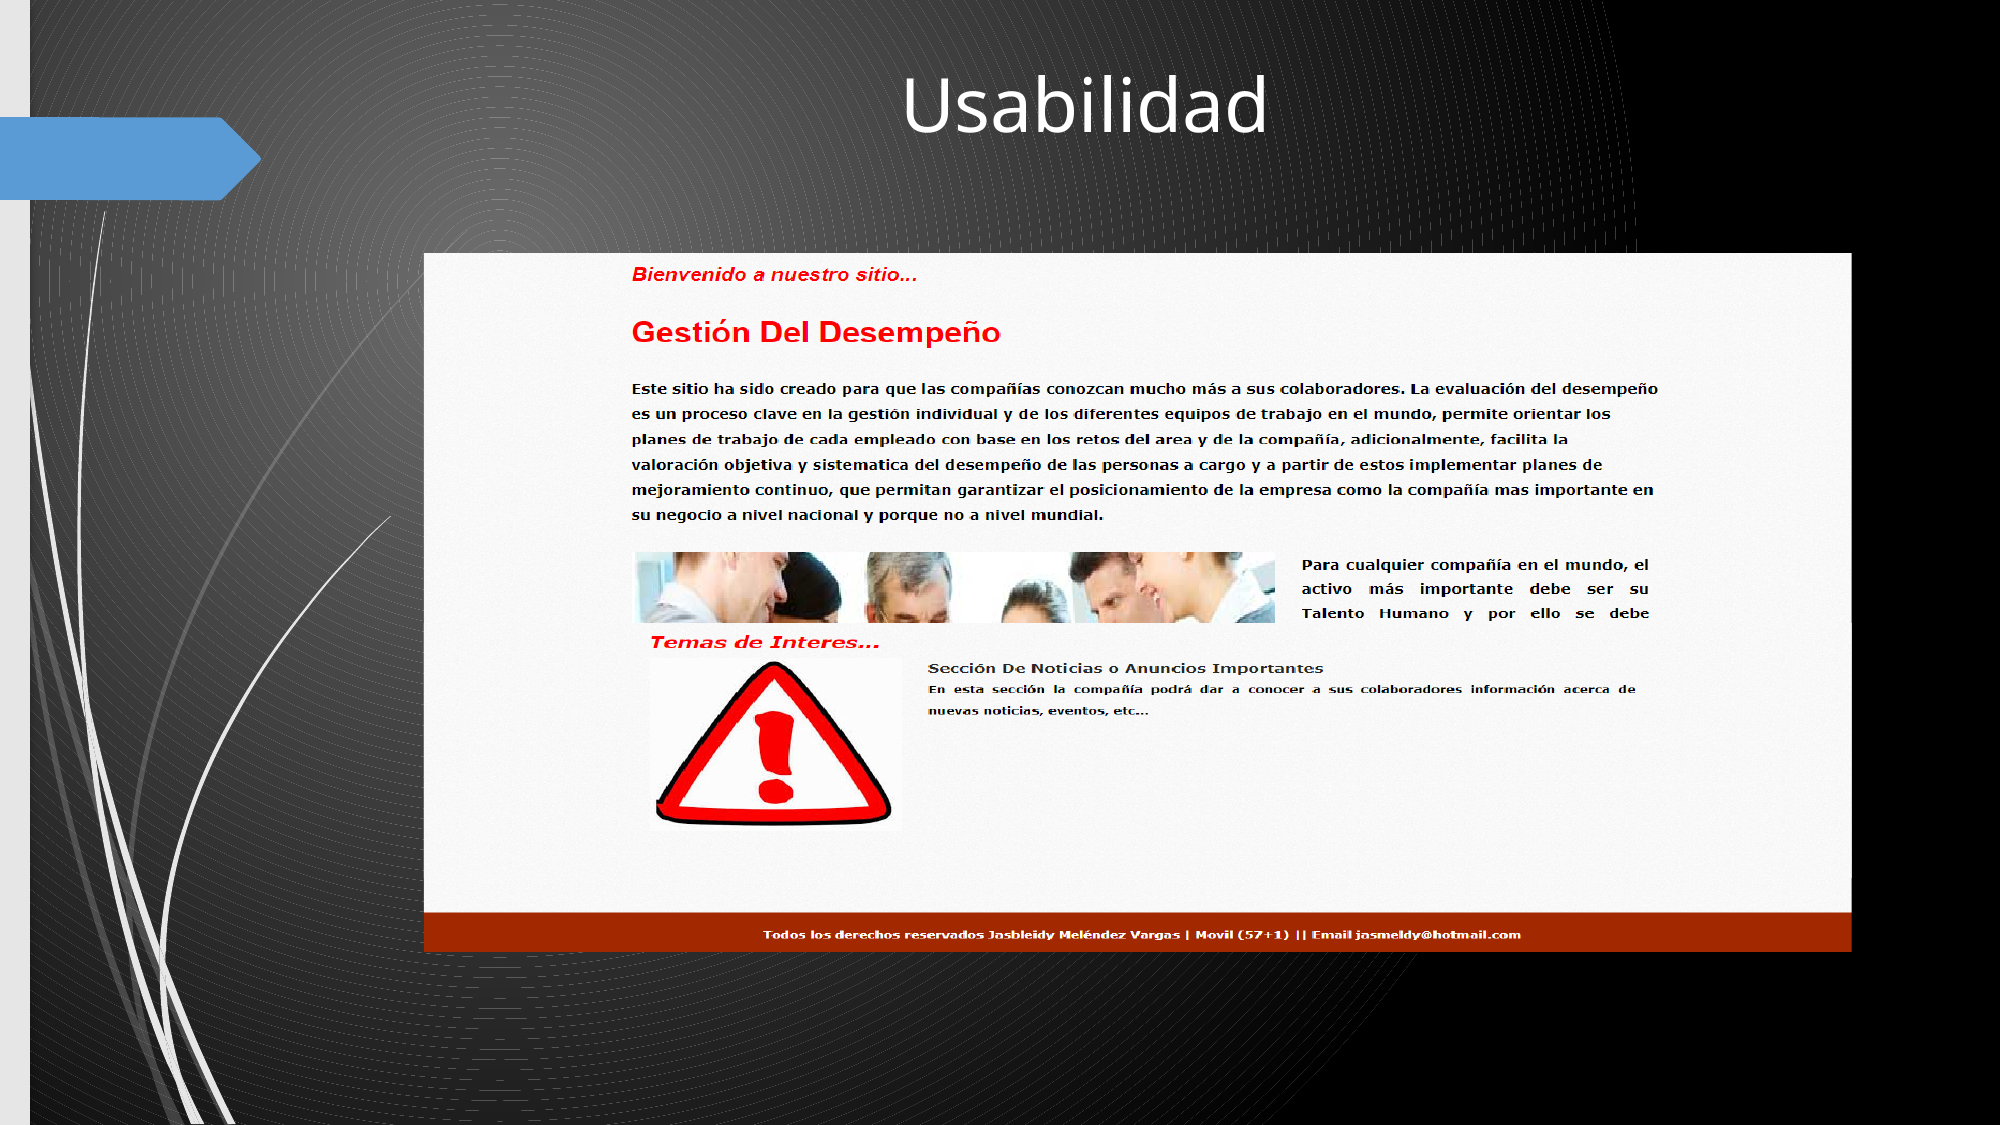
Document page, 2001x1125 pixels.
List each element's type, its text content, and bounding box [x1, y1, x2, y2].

picture [423, 253, 1853, 953]
title Usabilidad [265, 50, 1906, 166]
